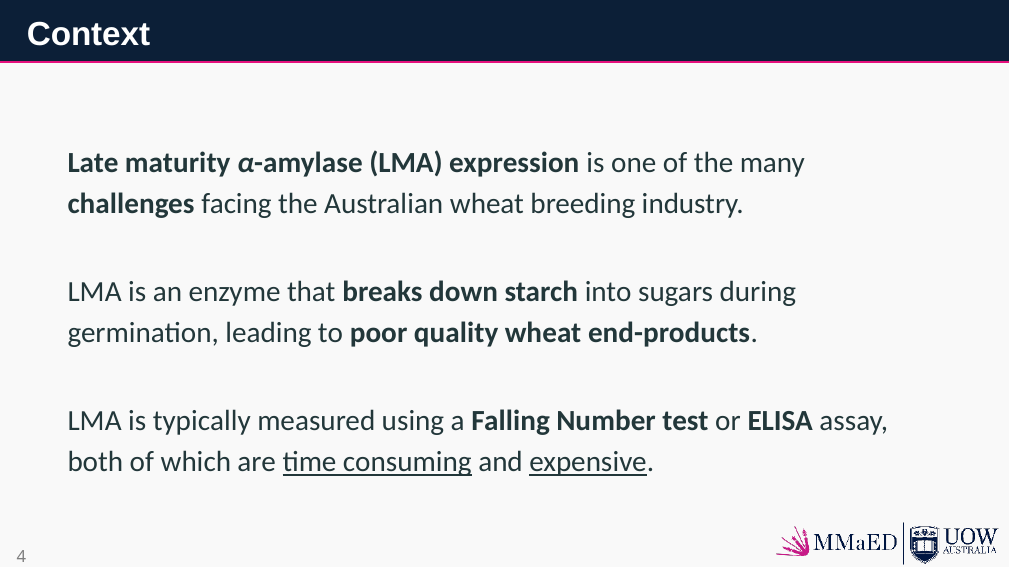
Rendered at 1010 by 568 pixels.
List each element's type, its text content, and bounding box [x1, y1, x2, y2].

text_box Late maturity α-amylase (LMA) expression is one of the many challenges facing the Australian wheat breeding industry. LMA is an enzyme that breaks down starch into sugars during germination, leading to poor quality wheat end-products. LMA is typically measured using a Falling Number test or ELISA assay, both of which are time consuming and expensive. [60, 133, 922, 478]
picture [766, 520, 1009, 568]
slide_number 4 [8, 545, 43, 566]
title Context [26, 12, 983, 53]
